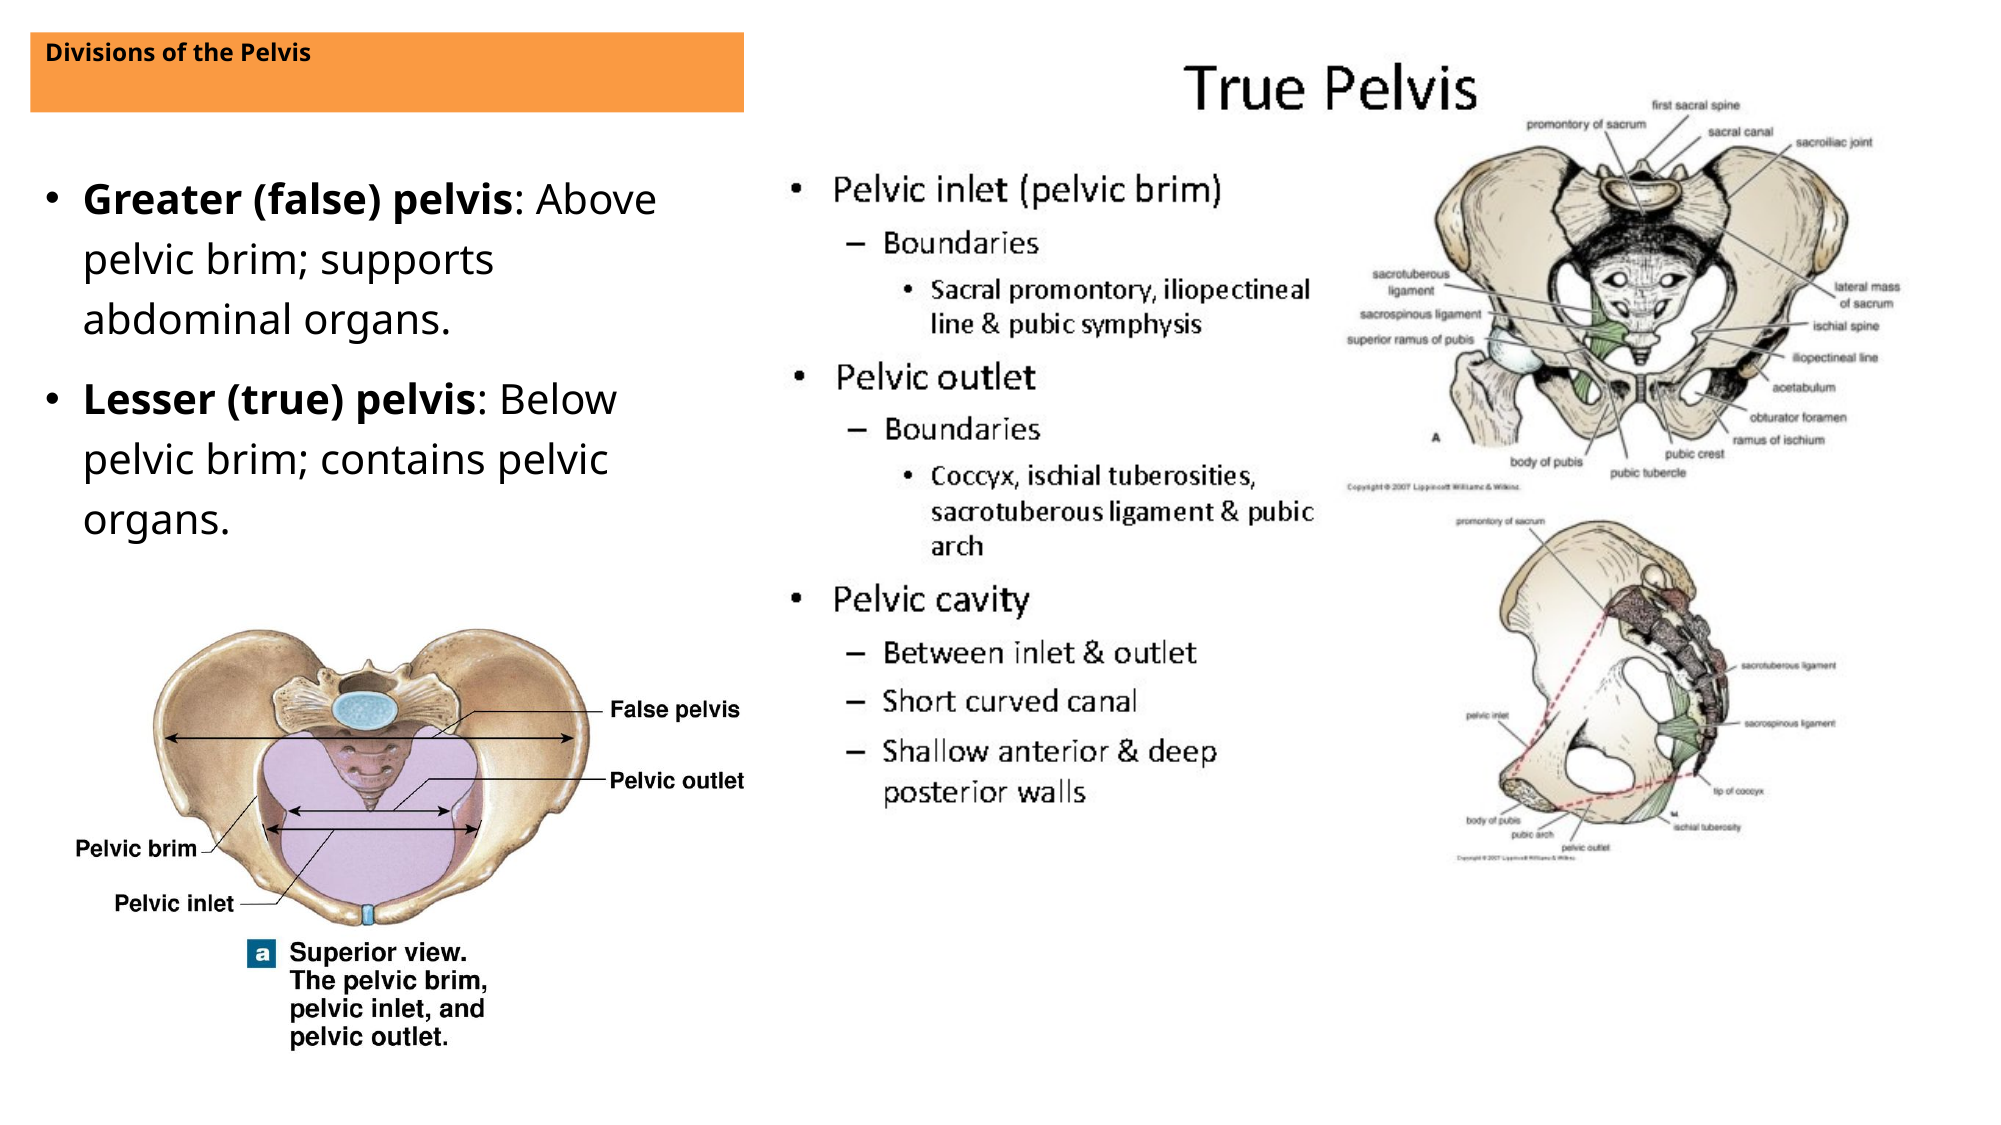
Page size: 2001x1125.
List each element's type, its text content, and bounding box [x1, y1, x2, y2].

list Greater (false) pelvis: Above pelvic brim; supports abdominal organs. Lesser (true) pelvis: Below pelvic brim; contains pelvic organs. [30, 155, 719, 909]
picture [35, 50, 2000, 1065]
title Divisions of the Pelvis [30, 32, 744, 113]
